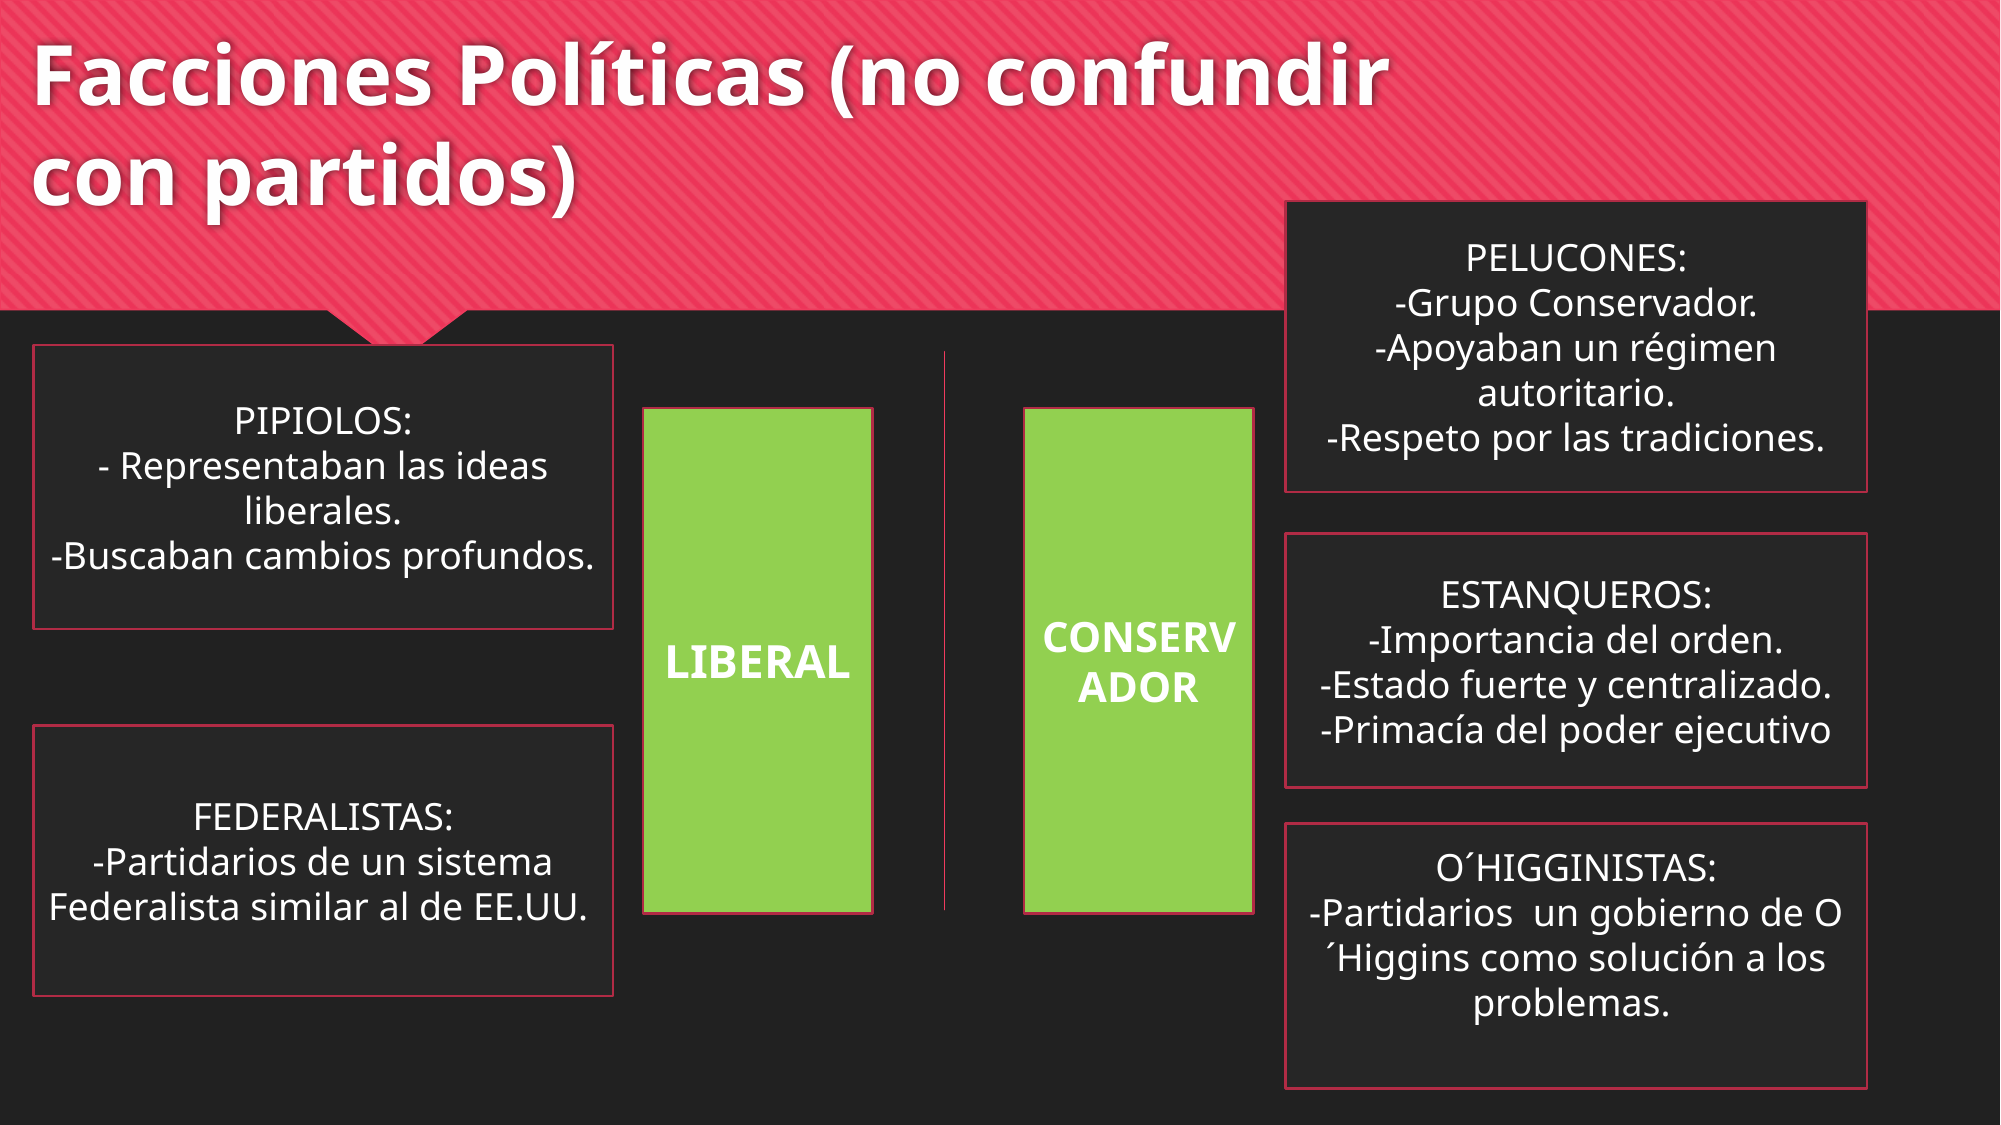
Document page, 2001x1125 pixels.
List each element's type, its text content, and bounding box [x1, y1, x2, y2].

text_box FEDERALISTAS: -Partidarios de un sistema Federalista similar al de EE.UU. [32, 724, 614, 997]
text_box CONSERVADOR [1023, 407, 1255, 915]
title Facciones Políticas (no confundir con partidos) [15, 70, 1561, 230]
text_box PIPIOLOS: - Representaban las ideas liberales. -Buscaban cambios profundos. [32, 344, 614, 630]
text_box ESTANQUEROS: -Importancia del orden. -Estado fuerte y centralizado. -Primacía del poder ejecutivo [1284, 532, 1868, 789]
text_box O´HIGGINISTAS: -Partidarios un gobierno de O´Higgins como solución a los problemas. [1284, 822, 1868, 1090]
text_box PELUCONES: -Grupo Conservador. -Apoyaban un régimen autoritario. -Respeto por las tradiciones. [1284, 200, 1868, 493]
text_box LIBERAL [642, 407, 874, 915]
